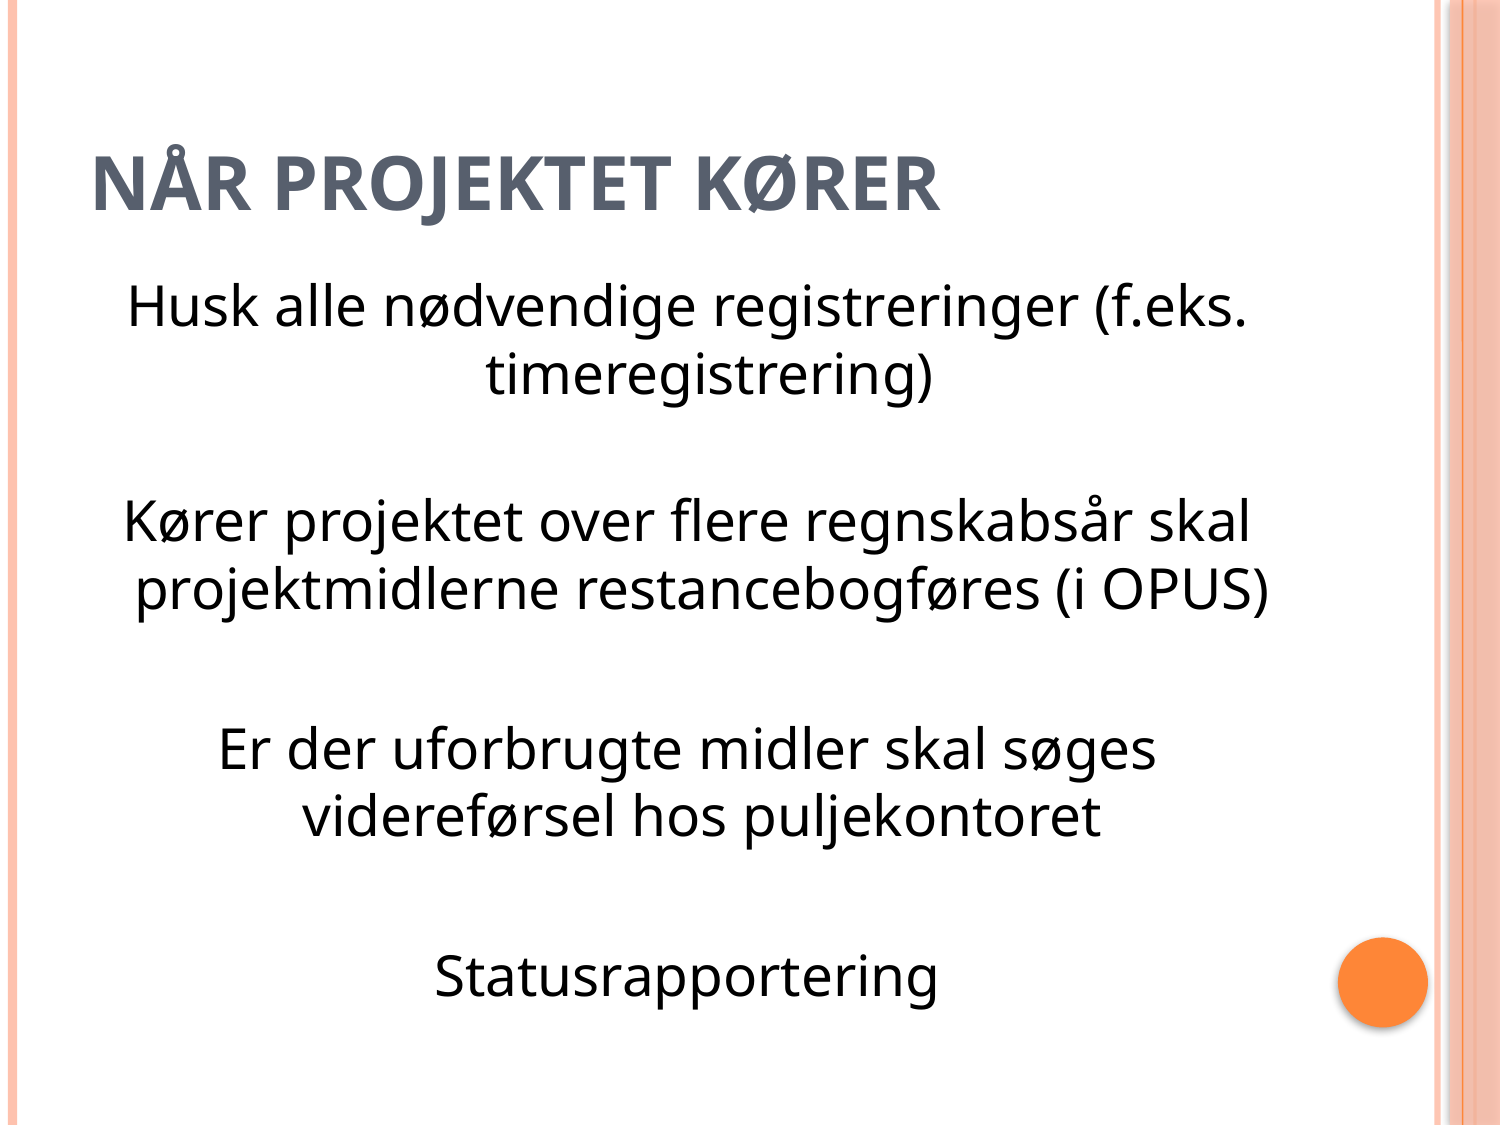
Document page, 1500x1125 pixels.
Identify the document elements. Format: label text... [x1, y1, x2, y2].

title Når projektet kører [75, 45, 1300, 233]
list Husk alle nødvendige registreringer (f.eks. timeregistrering) Kører projektet over flere regnskabsår skal projektmidlerne restancebogføres (i OPUS) Er der uforbrugte midler skal søges videreførsel hos puljekontoret Statusrapportering [75, 262, 1300, 1062]
